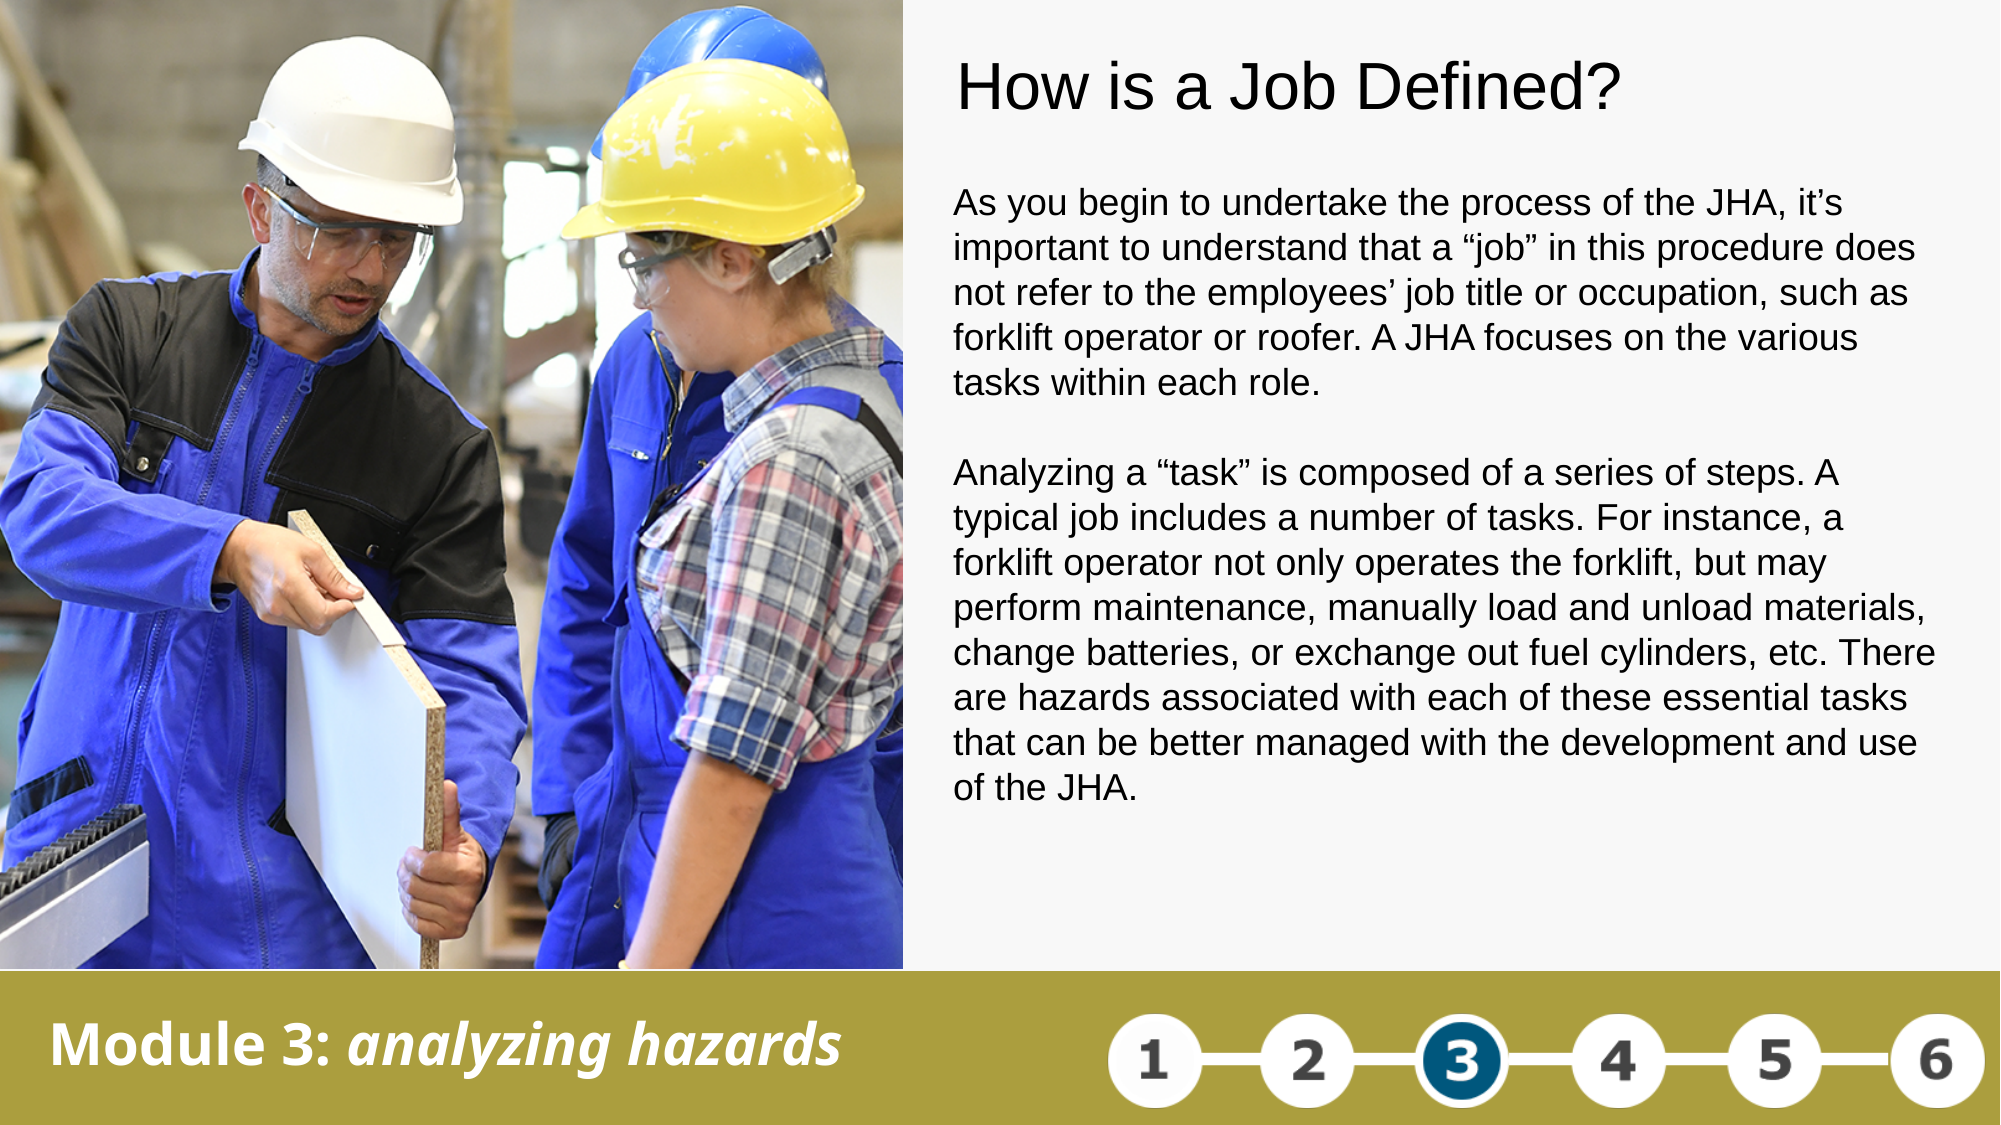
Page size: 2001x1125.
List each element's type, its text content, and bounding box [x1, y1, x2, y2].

text_box How is a Job Defined? [941, 44, 1948, 170]
text_box Module 3: analyzing hazards [33, 999, 1053, 1085]
picture [1085, 984, 2000, 1125]
picture [0, 0, 903, 970]
text_box As you begin to undertake the process of the JHA, it’s important to understand that a “job” in this procedure does not refer to the employees’ job title or occupation, such as forklift operator or roofer. A JHA focuses on the various tasks within each role. Analyzing a “task” is composed of a series of steps. A typical job includes a number of tasks. For instance, a forklift operator not only operates the forklift, but may perform maintenance, manually load and unload materials, change batteries, or exchange out fuel cylinders, etc. There are hazards associated with each of these essential tasks that can be better managed with the development and use of the JHA. [938, 170, 1968, 816]
text_box [0, 971, 2000, 1125]
